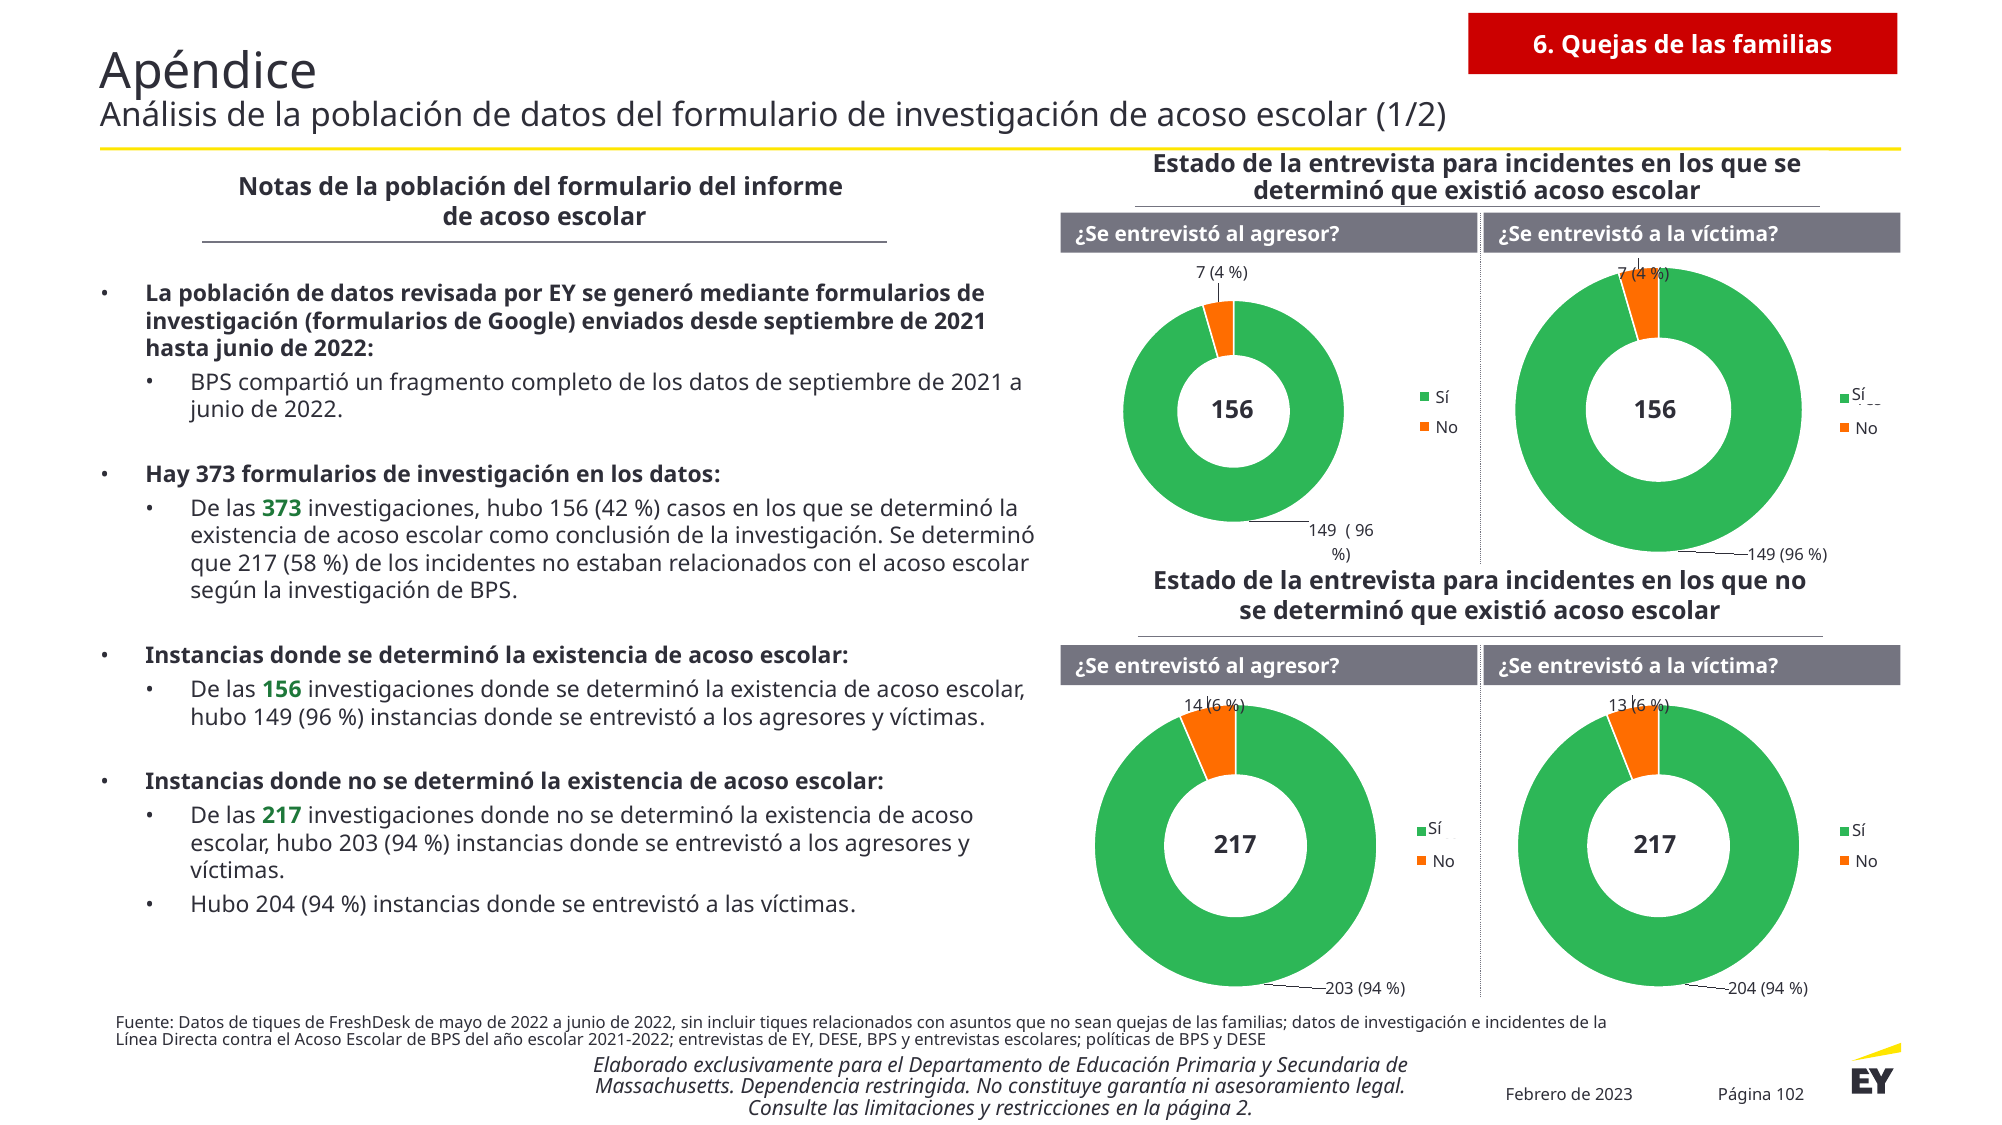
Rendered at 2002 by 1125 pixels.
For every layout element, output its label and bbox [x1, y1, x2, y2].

text_box [1466, 11, 1899, 76]
slide_number [1703, 1076, 1852, 1113]
slide_number [1490, 1076, 1687, 1106]
text_box [1060, 644, 1901, 1000]
text_box [200, 168, 889, 244]
text_box [1060, 149, 1901, 639]
text_box [115, 1014, 1619, 1120]
text_box [100, 278, 1046, 903]
title [100, 48, 1901, 146]
